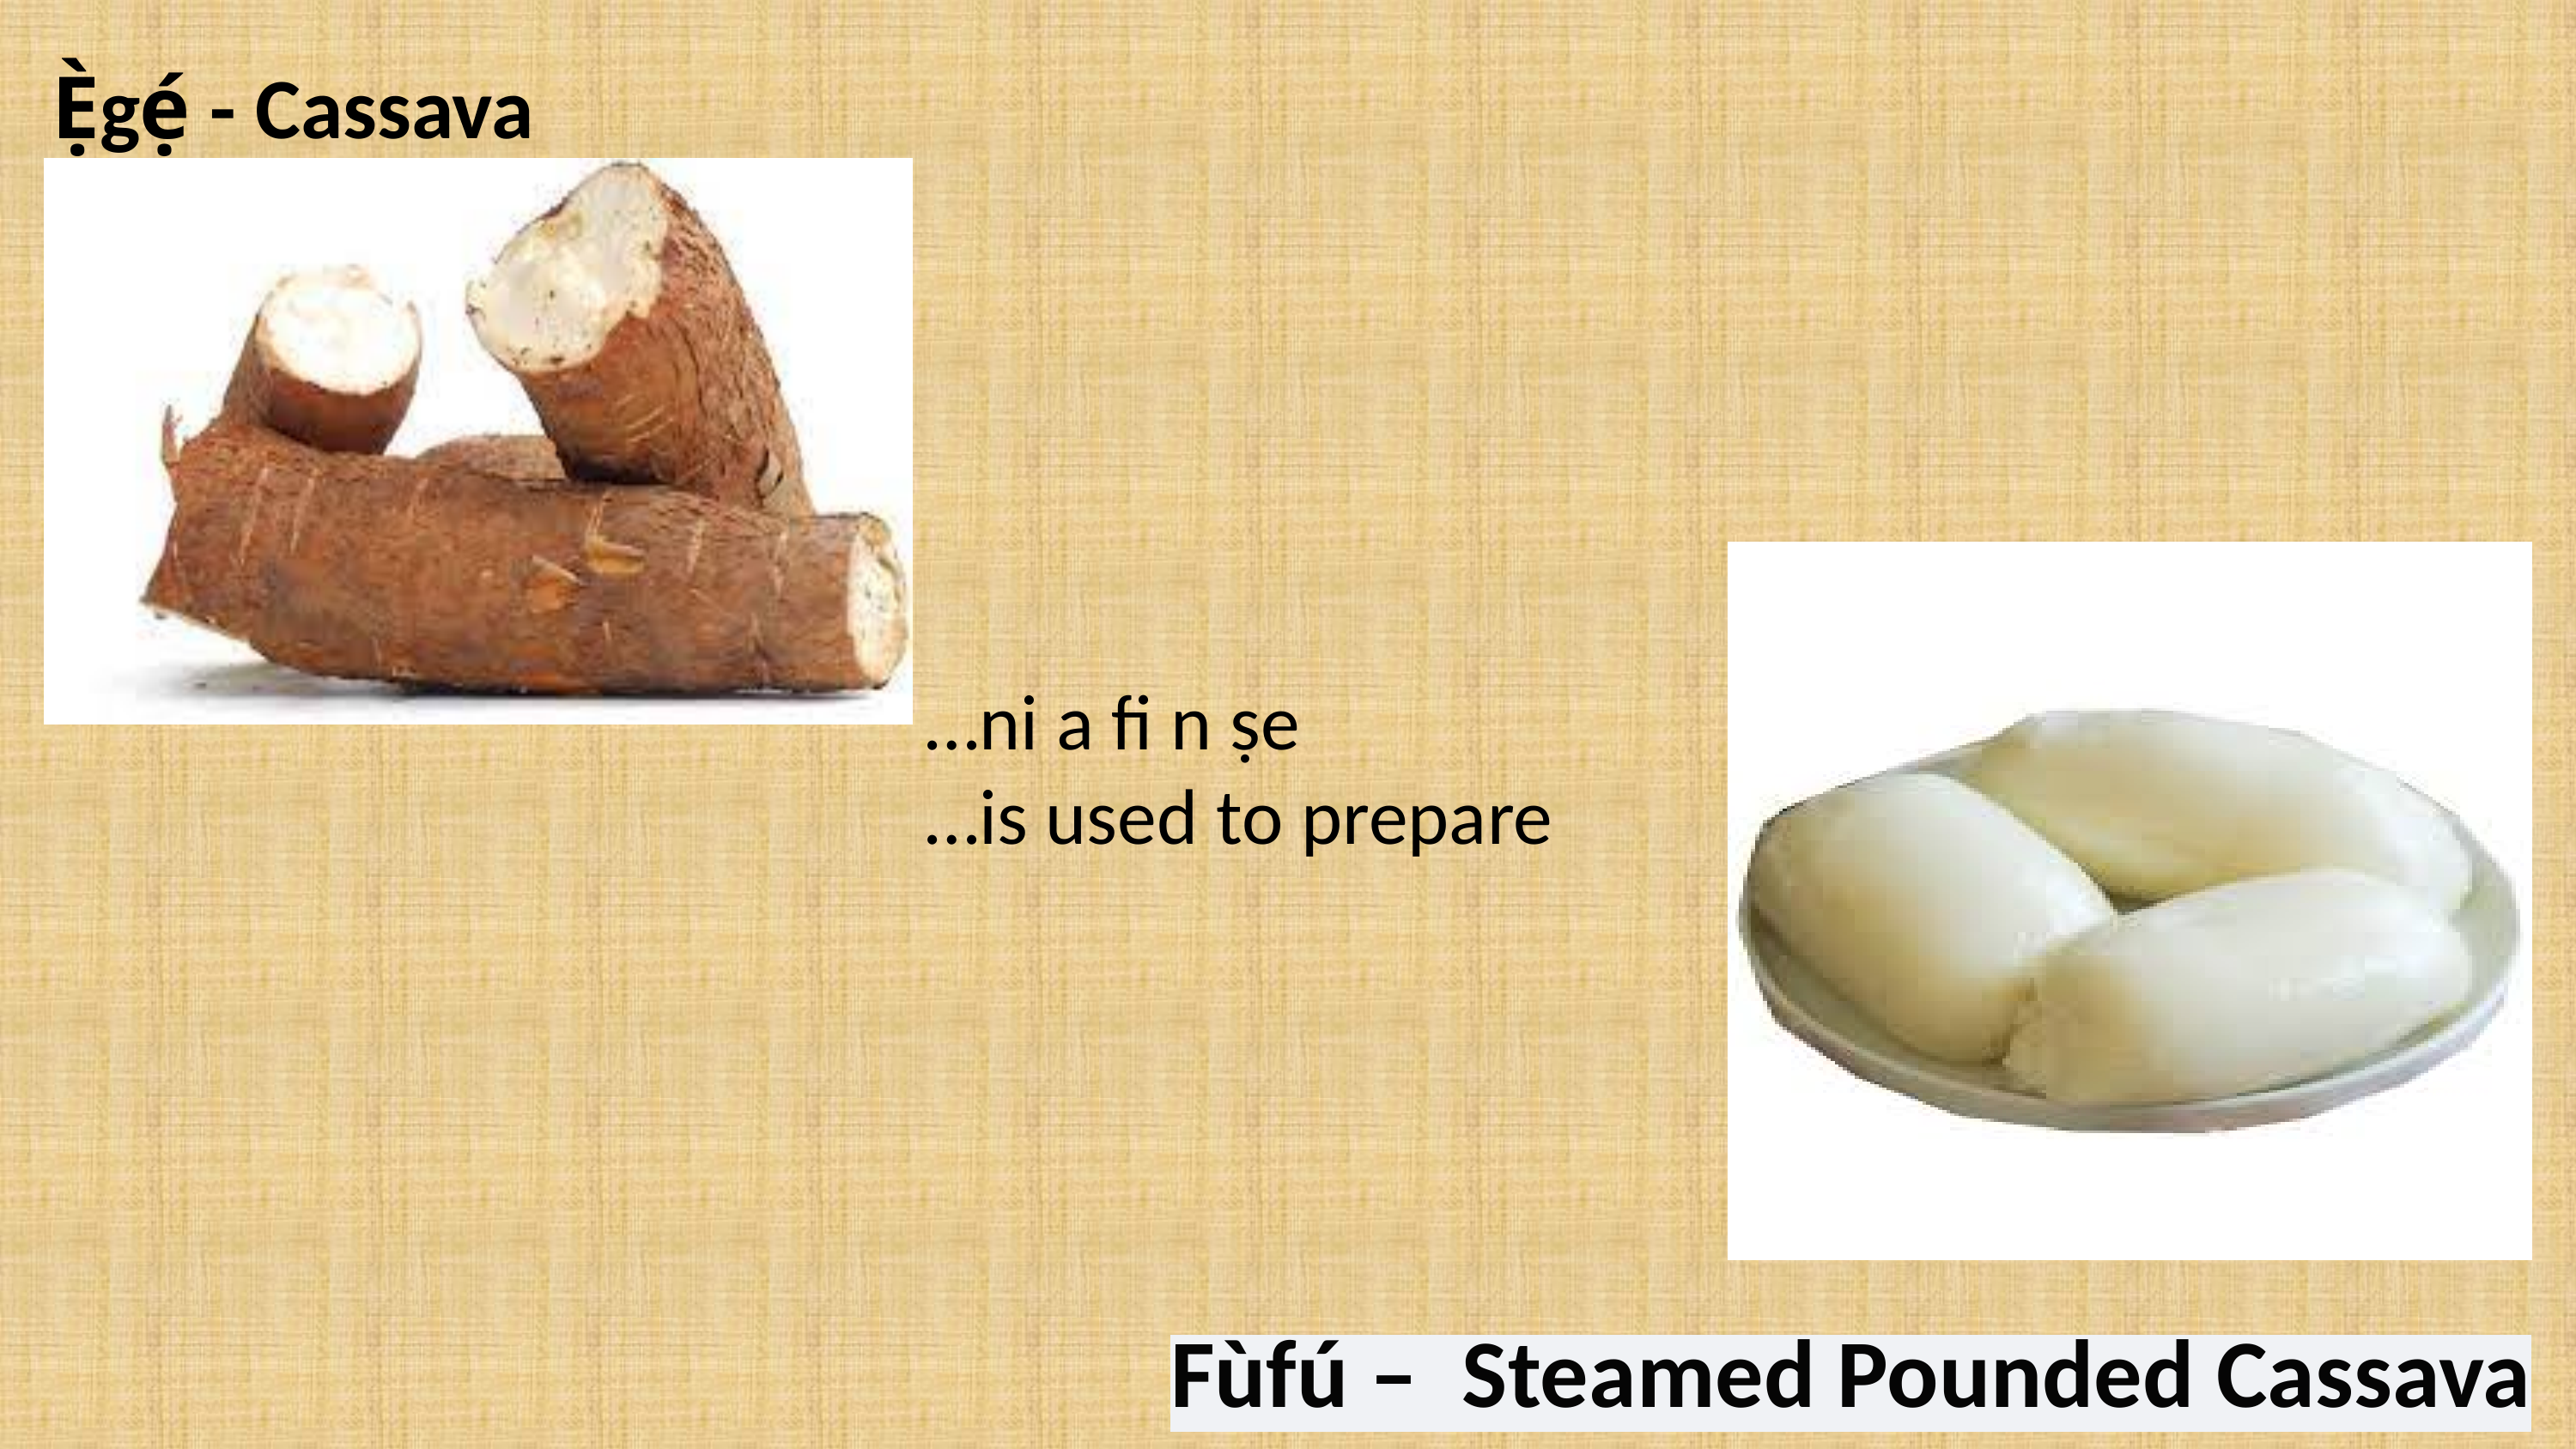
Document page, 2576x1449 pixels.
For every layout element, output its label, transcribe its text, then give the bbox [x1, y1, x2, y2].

text_box Ẹ̀gẹ́ - Cassava [39, 39, 802, 162]
picture [0, 0, 2576, 1449]
text_box Fùfú – Steamed Pounded Cassava [1126, 1196, 2576, 1427]
text_box …ni a fi n ṣe …is used to prepare [912, 664, 1610, 867]
